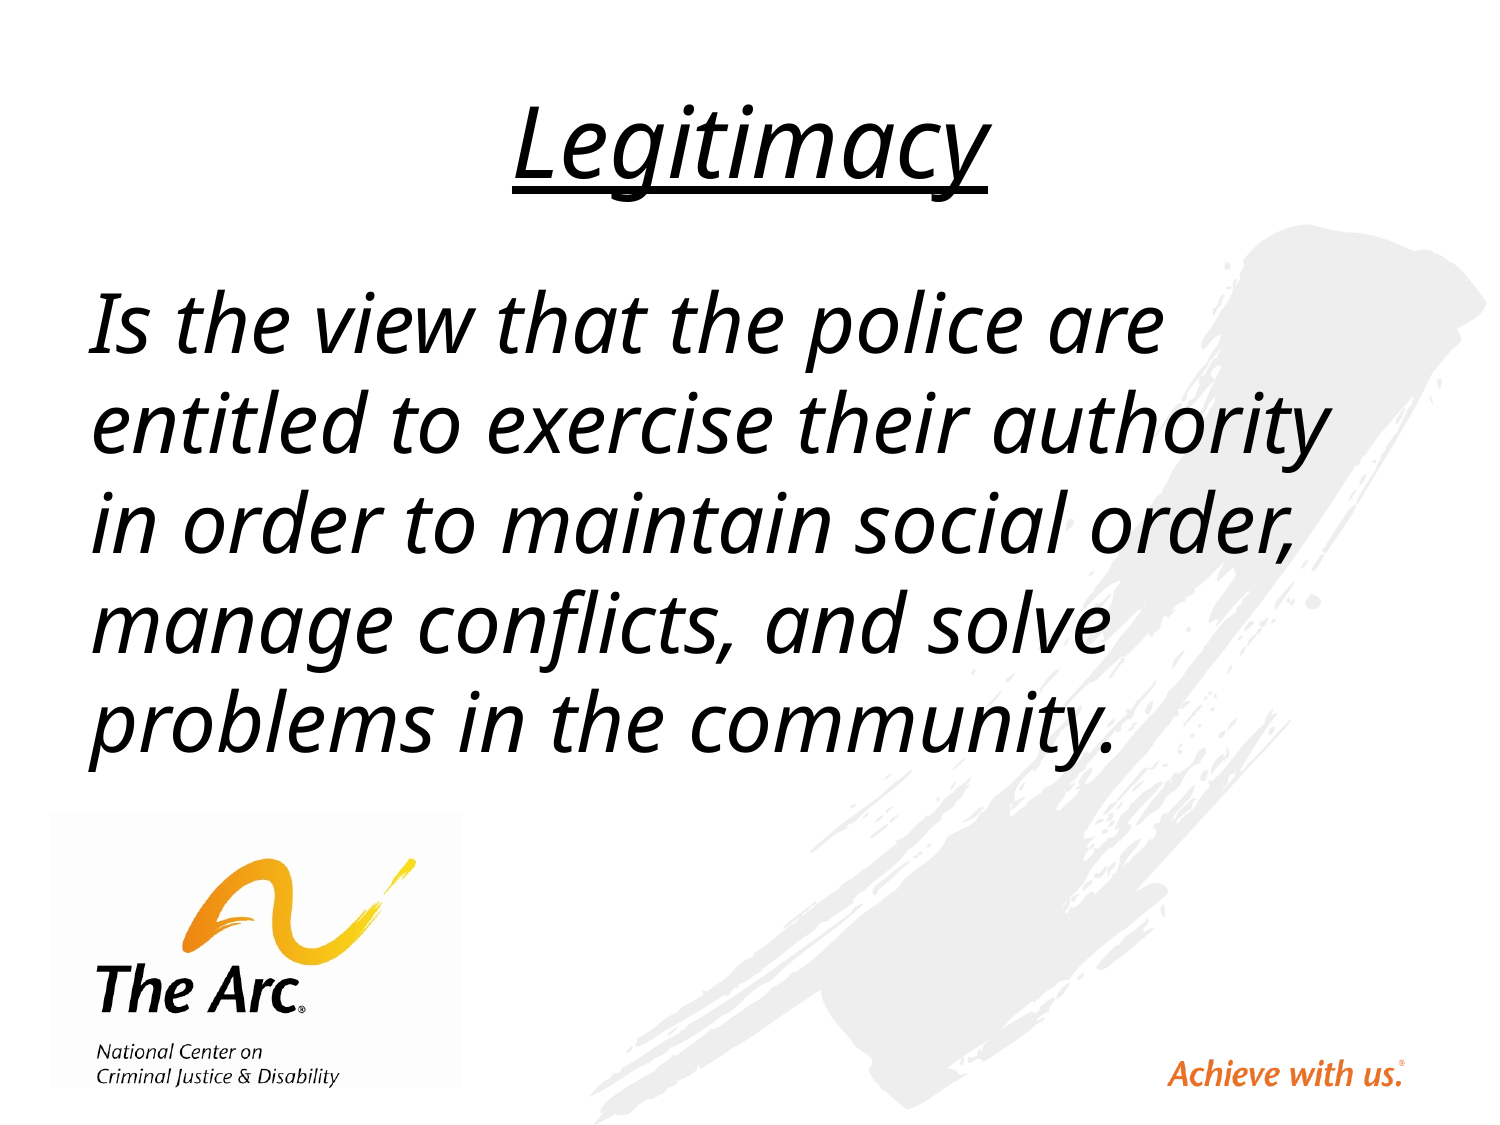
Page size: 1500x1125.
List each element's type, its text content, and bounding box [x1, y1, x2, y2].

picture [1142, 1036, 1425, 1110]
picture [50, 812, 462, 1088]
title Legitimacy [75, 45, 1425, 233]
list Is the view that the police are entitled to exercise their authority in order to maintain social order, manage conflicts, and solve problems in the community. [75, 262, 1425, 1005]
